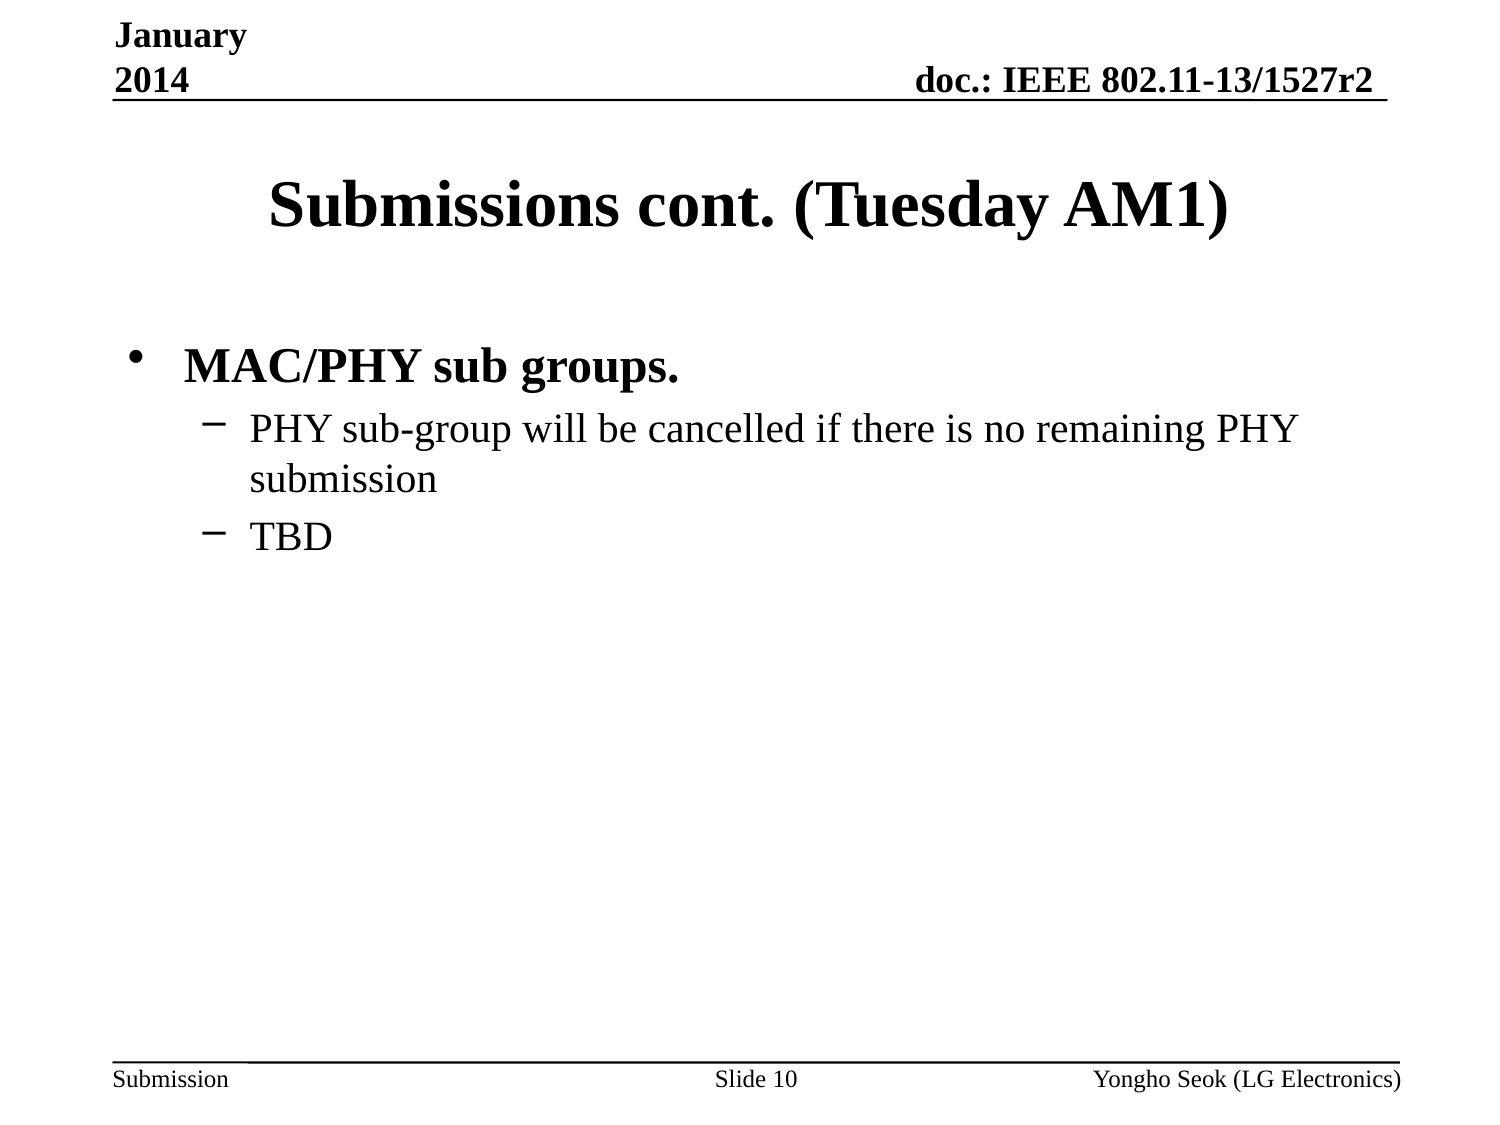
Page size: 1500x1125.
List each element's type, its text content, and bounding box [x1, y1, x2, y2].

footer Yongho Seok (LG Electronics) [1088, 1061, 1402, 1093]
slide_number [114, 54, 333, 101]
slide_number Slide 10 [712, 1061, 800, 1093]
list MAC/PHY sub groups. PHY sub-group will be cancelled if there is no remaining PHY submission TBD [112, 324, 1388, 1001]
title Submissions cont. (Tuesday AM1) [112, 112, 1388, 288]
